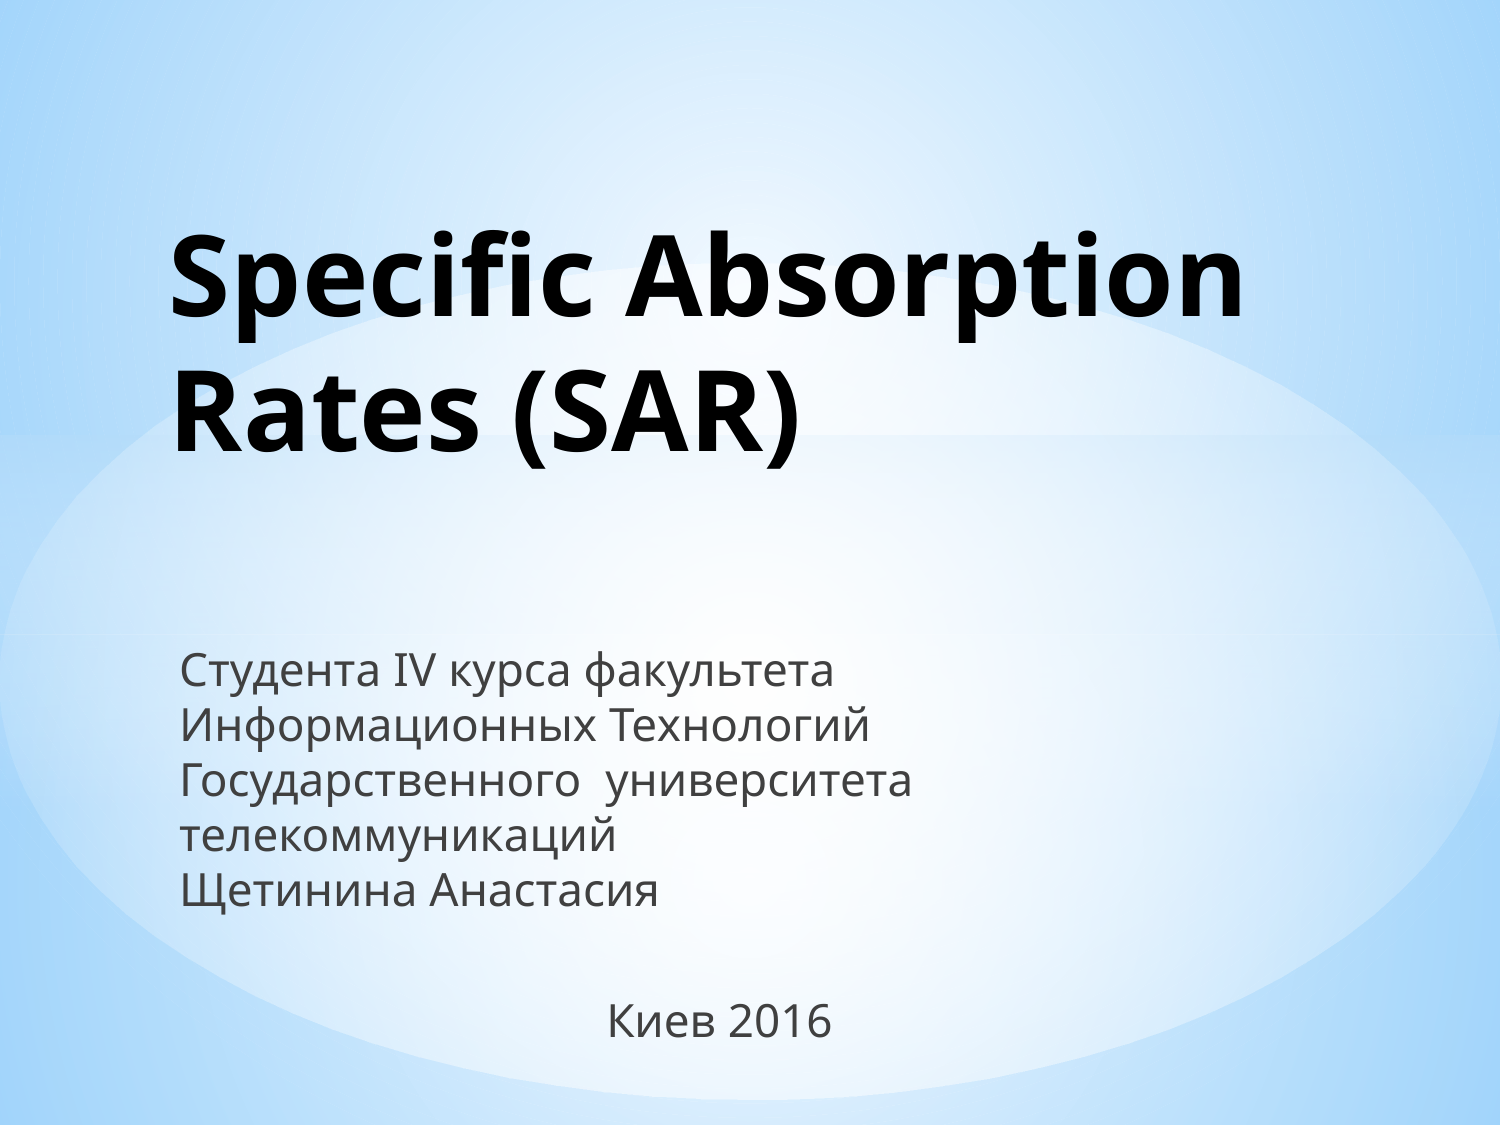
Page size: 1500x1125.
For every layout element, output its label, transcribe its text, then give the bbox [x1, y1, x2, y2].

title Specific Absorption Rates (SAR) [123, 196, 1301, 491]
text_box Киев 2016 [591, 984, 848, 1055]
text_box Студента ІV курса факультета Информационных Технологий Государственного университета телекоммуникаций Щетинина Анастасия [164, 633, 1275, 923]
